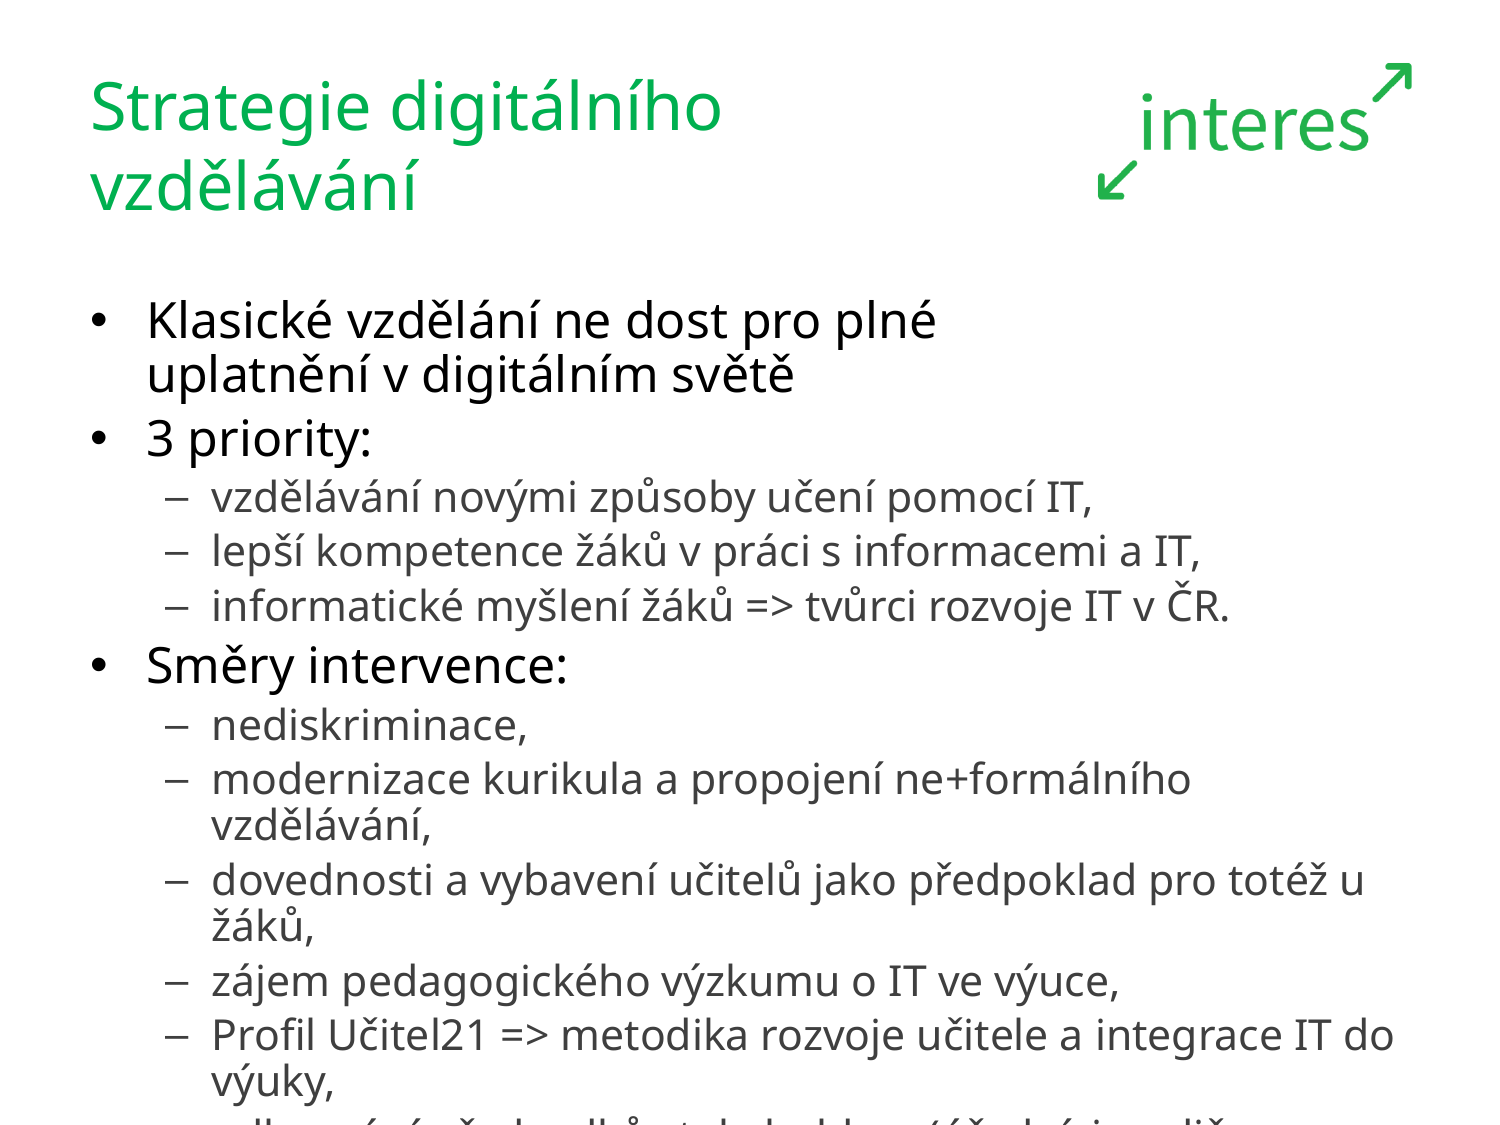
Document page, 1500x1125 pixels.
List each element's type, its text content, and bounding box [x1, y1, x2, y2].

list Klasické vzdělání ne dost pro plné uplatnění v digitálním světě 3 priority: vzdělávání novými způsoby učení pomocí IT, lepší kompetence žáků v práci s informacemi a IT, informatické myšlení žáků => tvůrci rozvoje IT v ČR. Směry intervence: nediskriminace, modernizace kurikula a propojení ne+formálního vzdělávání, dovednosti a vybavení učitelů jako předpoklad pro totéž u žáků, zájem pedagogického výzkumu o IT ve výuce, Profil Učitel21 => metodika rozvoje učitele a integrace IT do výuky, odbourání předsudků stakeholders (úředníci, rodiče, učitelé...). [75, 287, 1425, 1100]
picture [1059, 24, 1450, 238]
title Strategie digitálního vzdělávání [75, 50, 963, 238]
